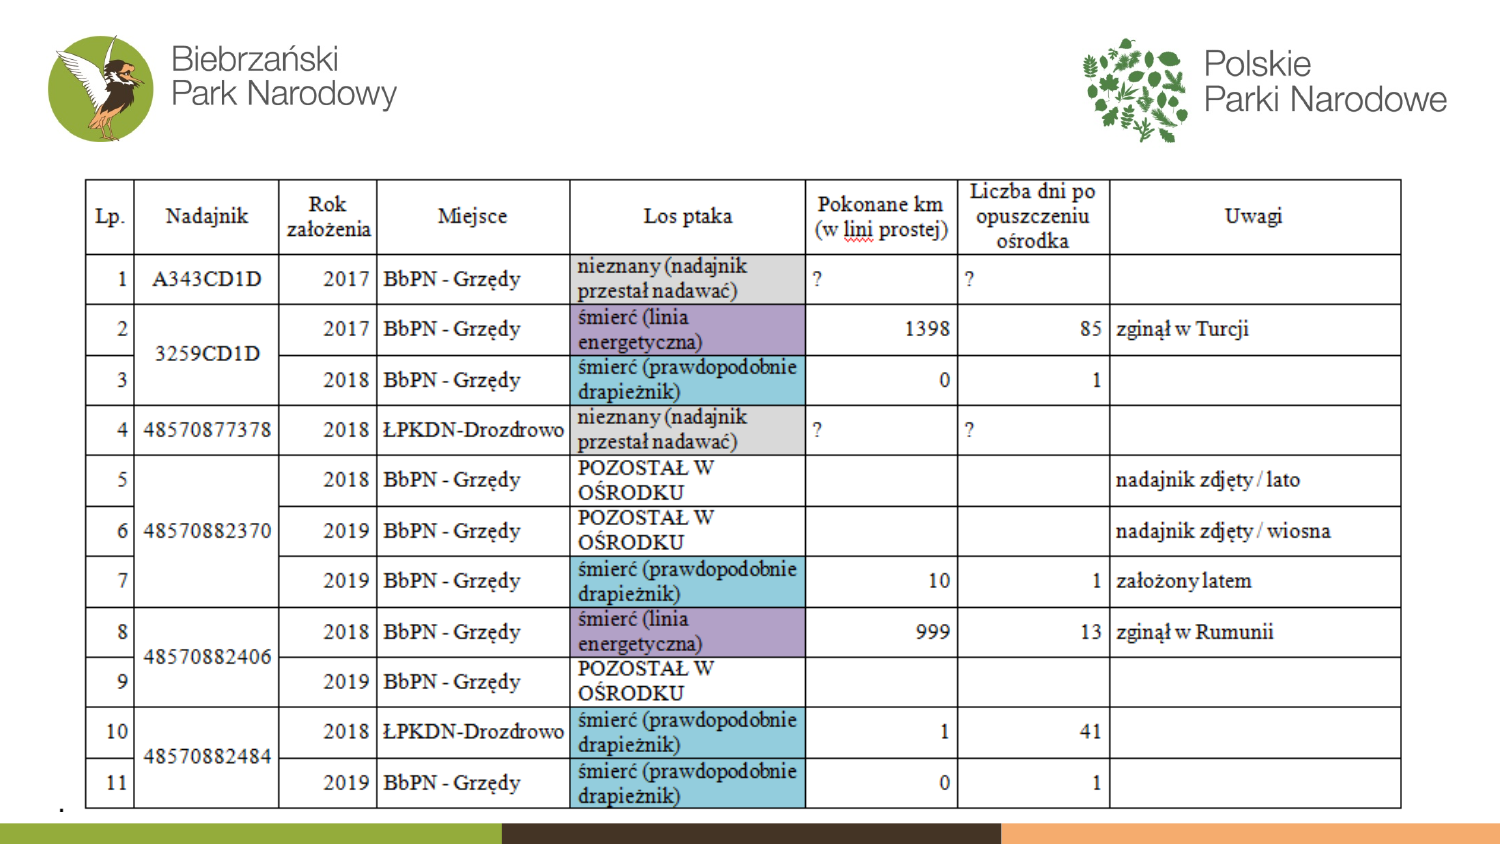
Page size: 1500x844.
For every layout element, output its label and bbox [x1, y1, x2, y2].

picture [46, 35, 397, 142]
picture [52, 37, 1459, 812]
